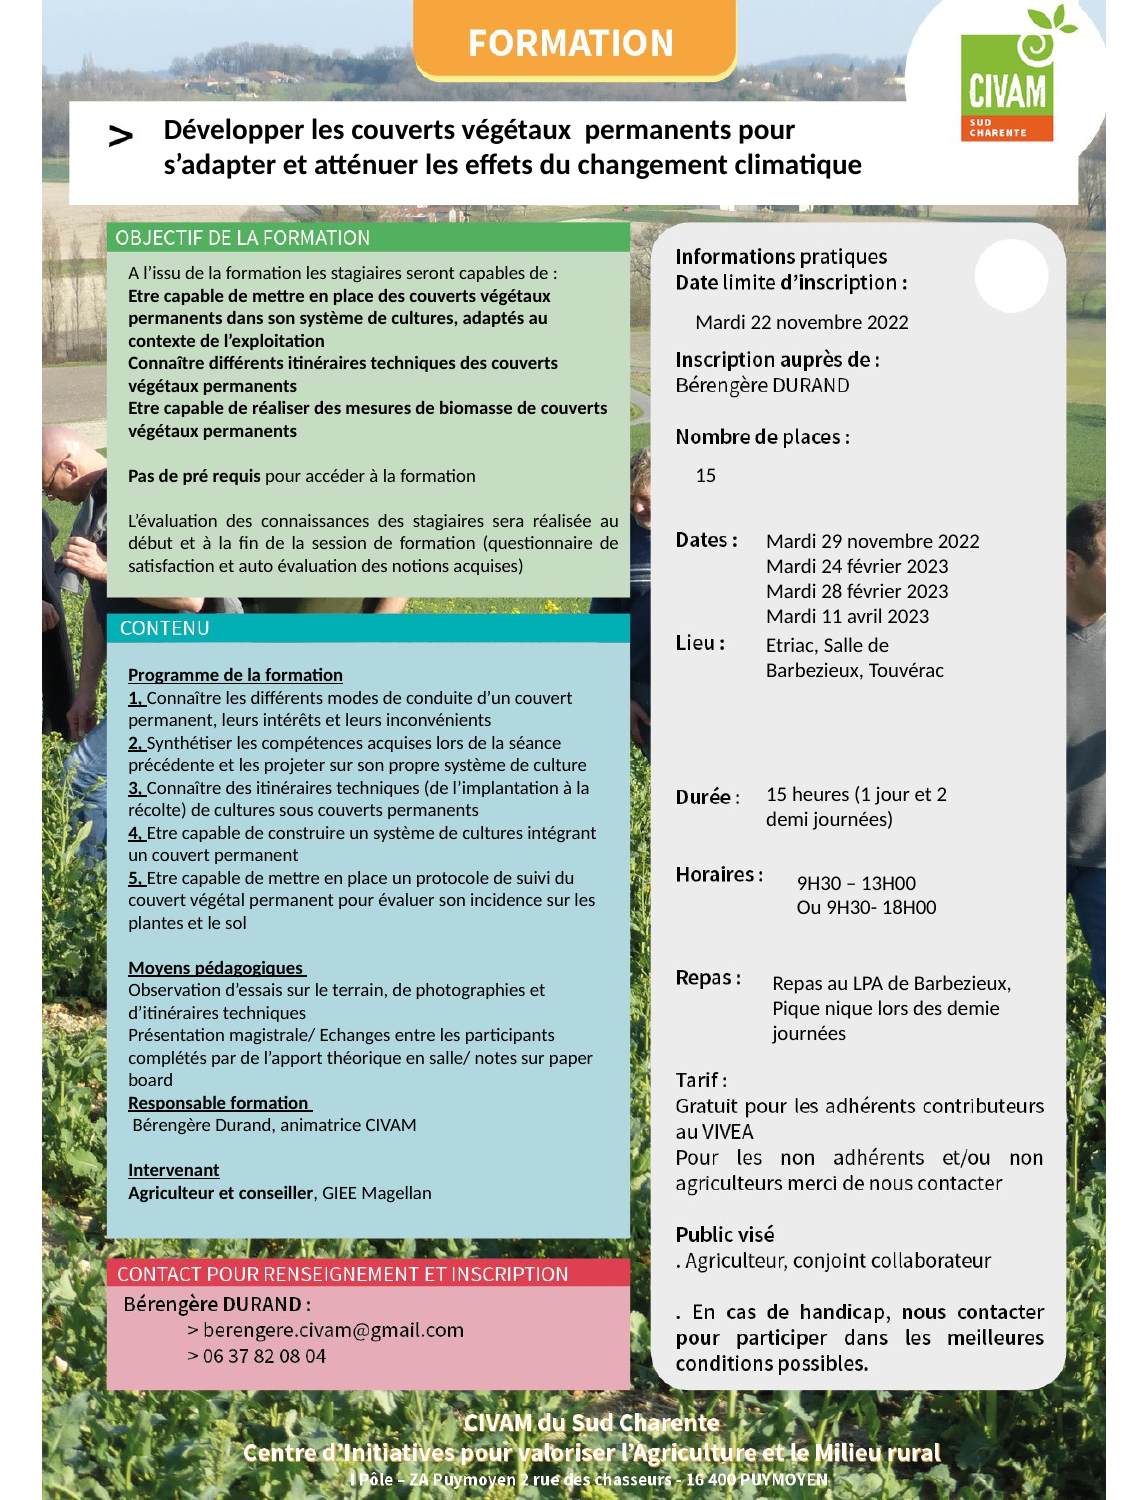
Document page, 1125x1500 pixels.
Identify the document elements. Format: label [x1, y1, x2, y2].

list [42, 0, 1107, 1500]
